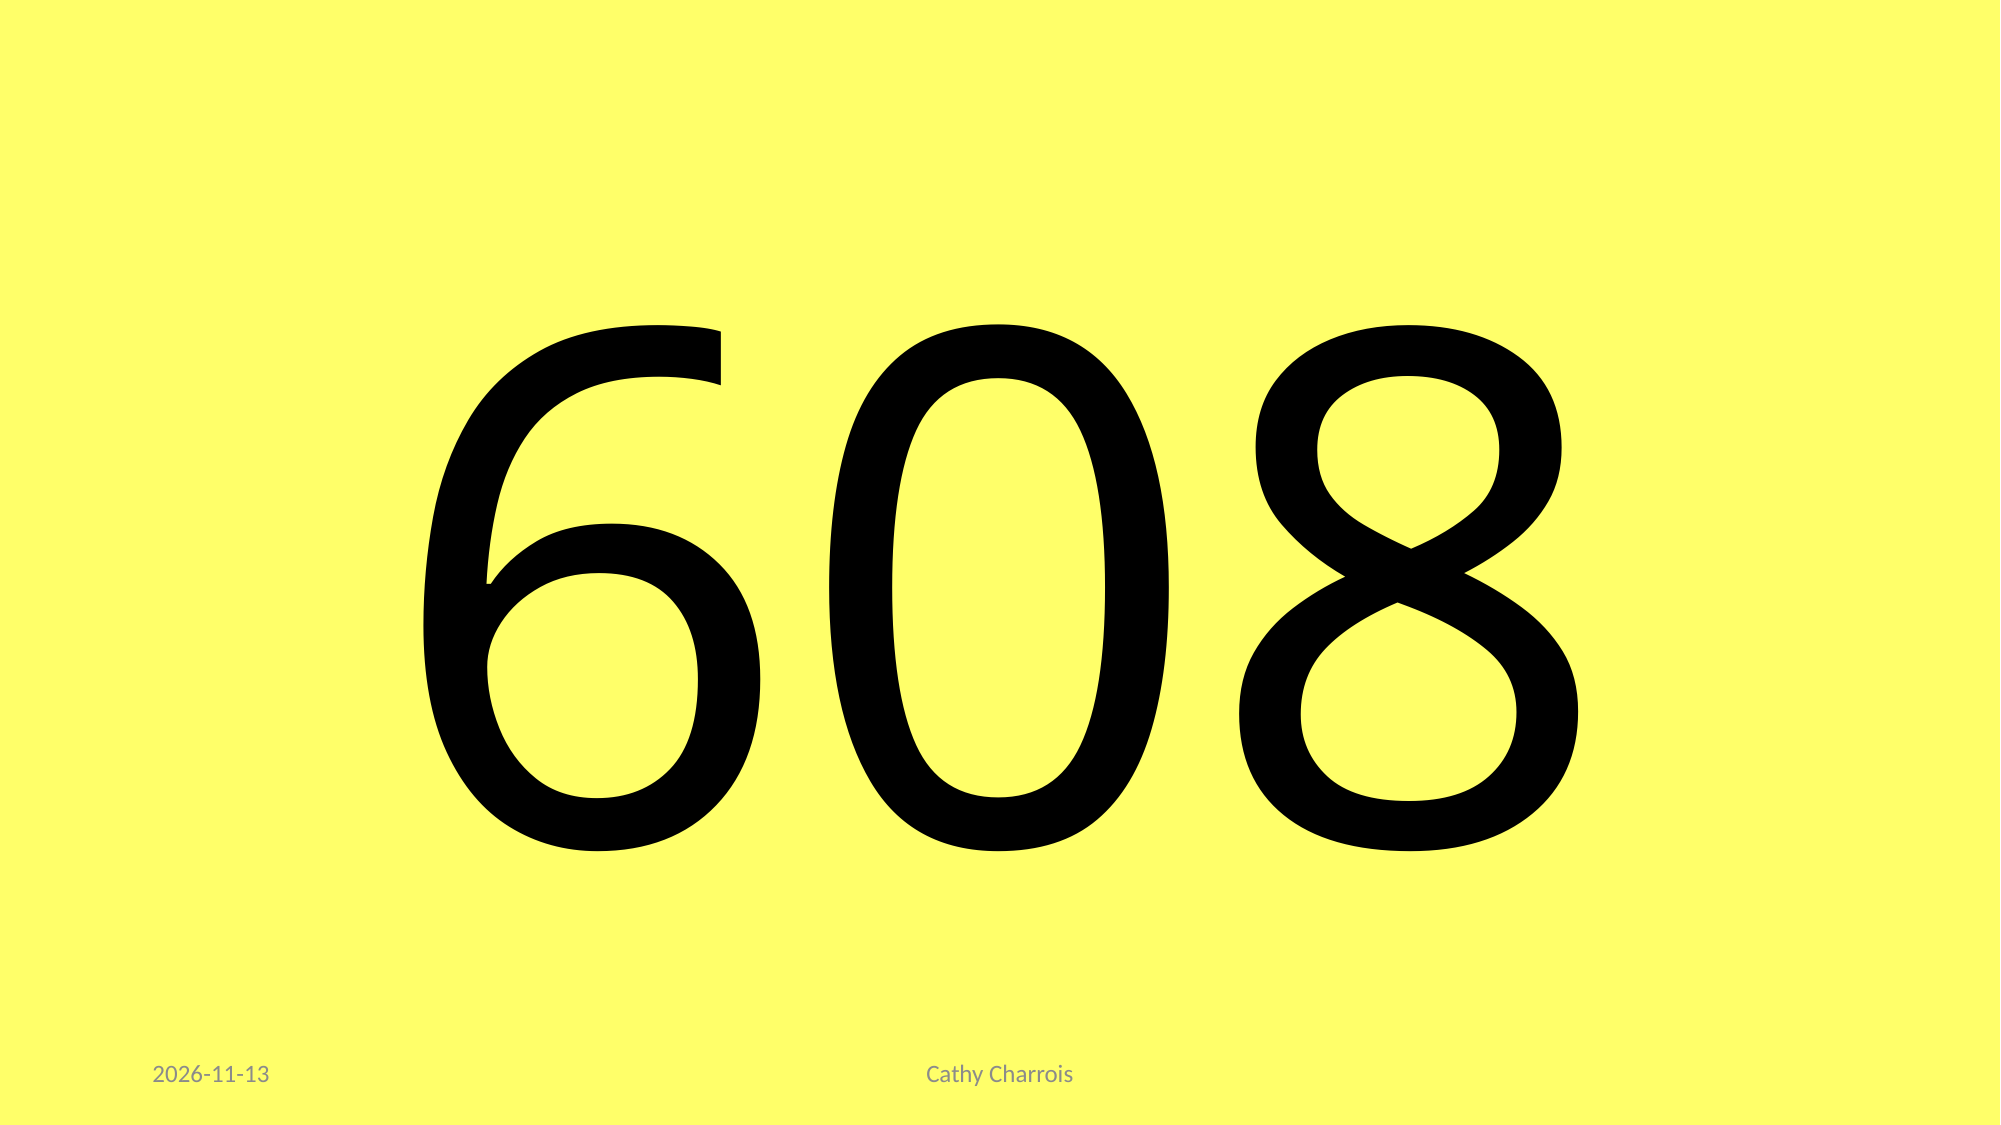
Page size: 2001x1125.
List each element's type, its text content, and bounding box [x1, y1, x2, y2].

text_box 608 [146, 120, 1854, 996]
footer Cathy Charrois [662, 1042, 1338, 1103]
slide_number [137, 1042, 588, 1103]
